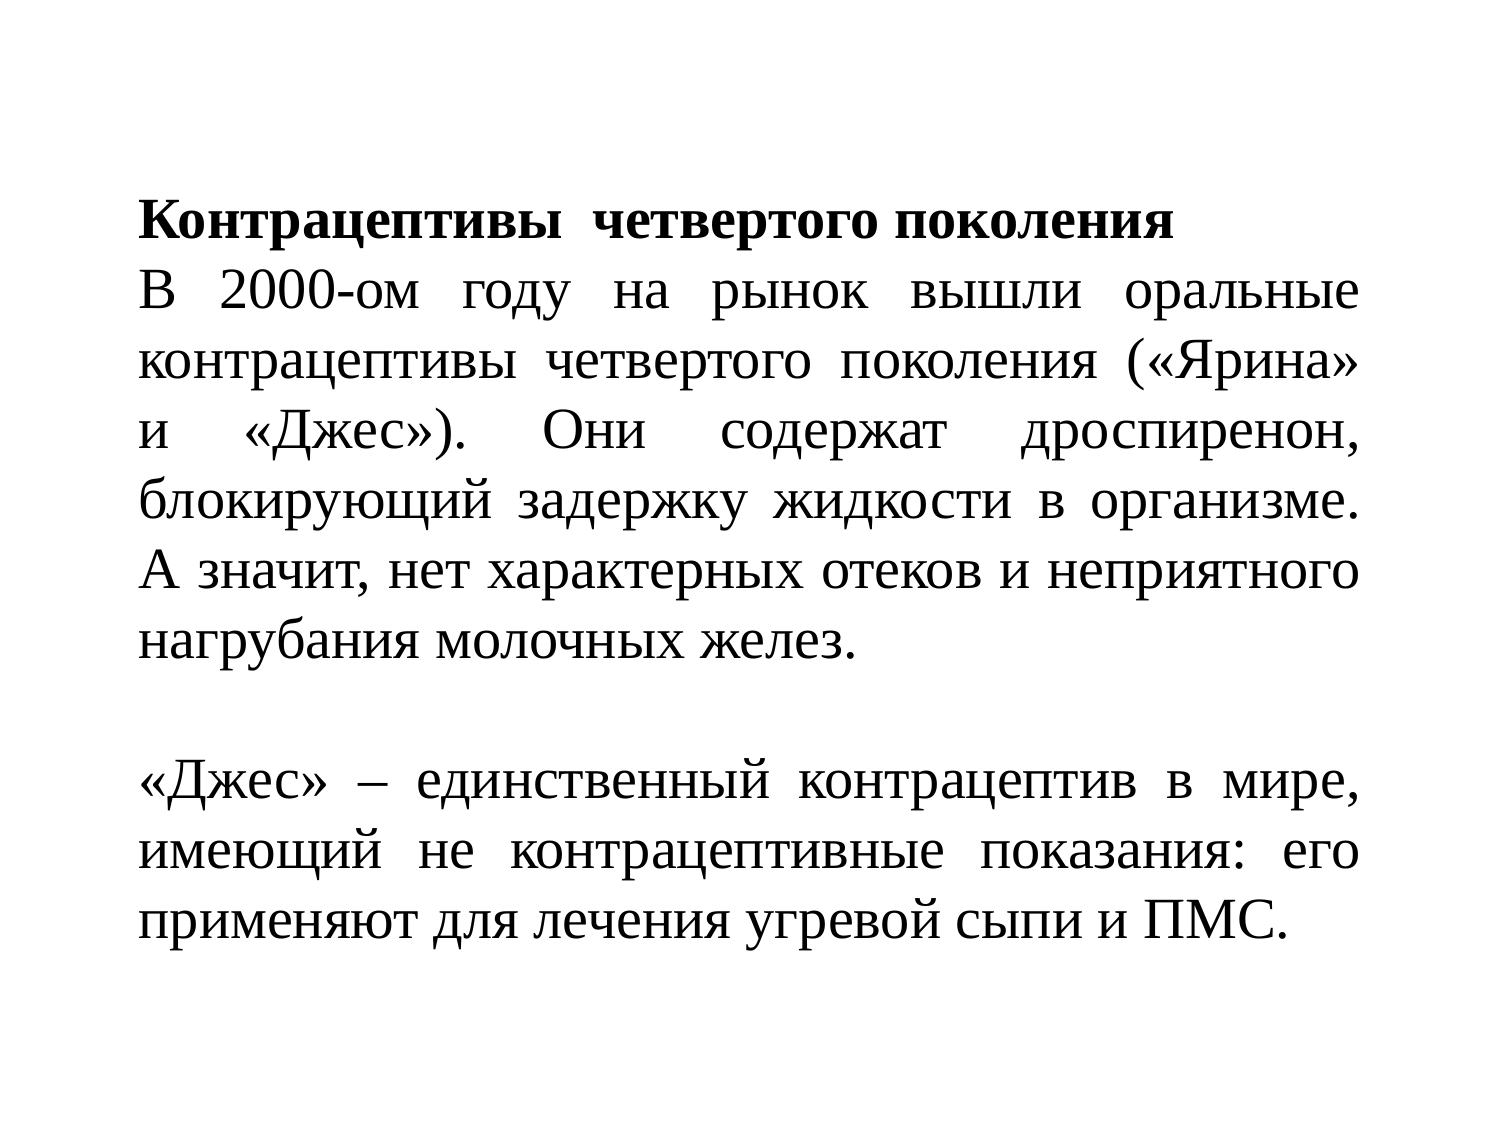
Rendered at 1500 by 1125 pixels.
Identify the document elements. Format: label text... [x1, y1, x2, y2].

text_box Контрацептивы четвертого поколения В 2000-ом году на рынок вышли оральные контрацептивы четвертого поколения («Ярина» и «Джес»). Они содержат дроспиренон, блокирующий задержку жидкости в организме. А значит, нет характерных отеков и неприятного нагрубания молочных желез. «Джес» – единственный контрацептив в мире, имеющий не контрацептивные показания: его применяют для лечения угревой сыпи и ПМС. [123, 172, 1376, 958]
